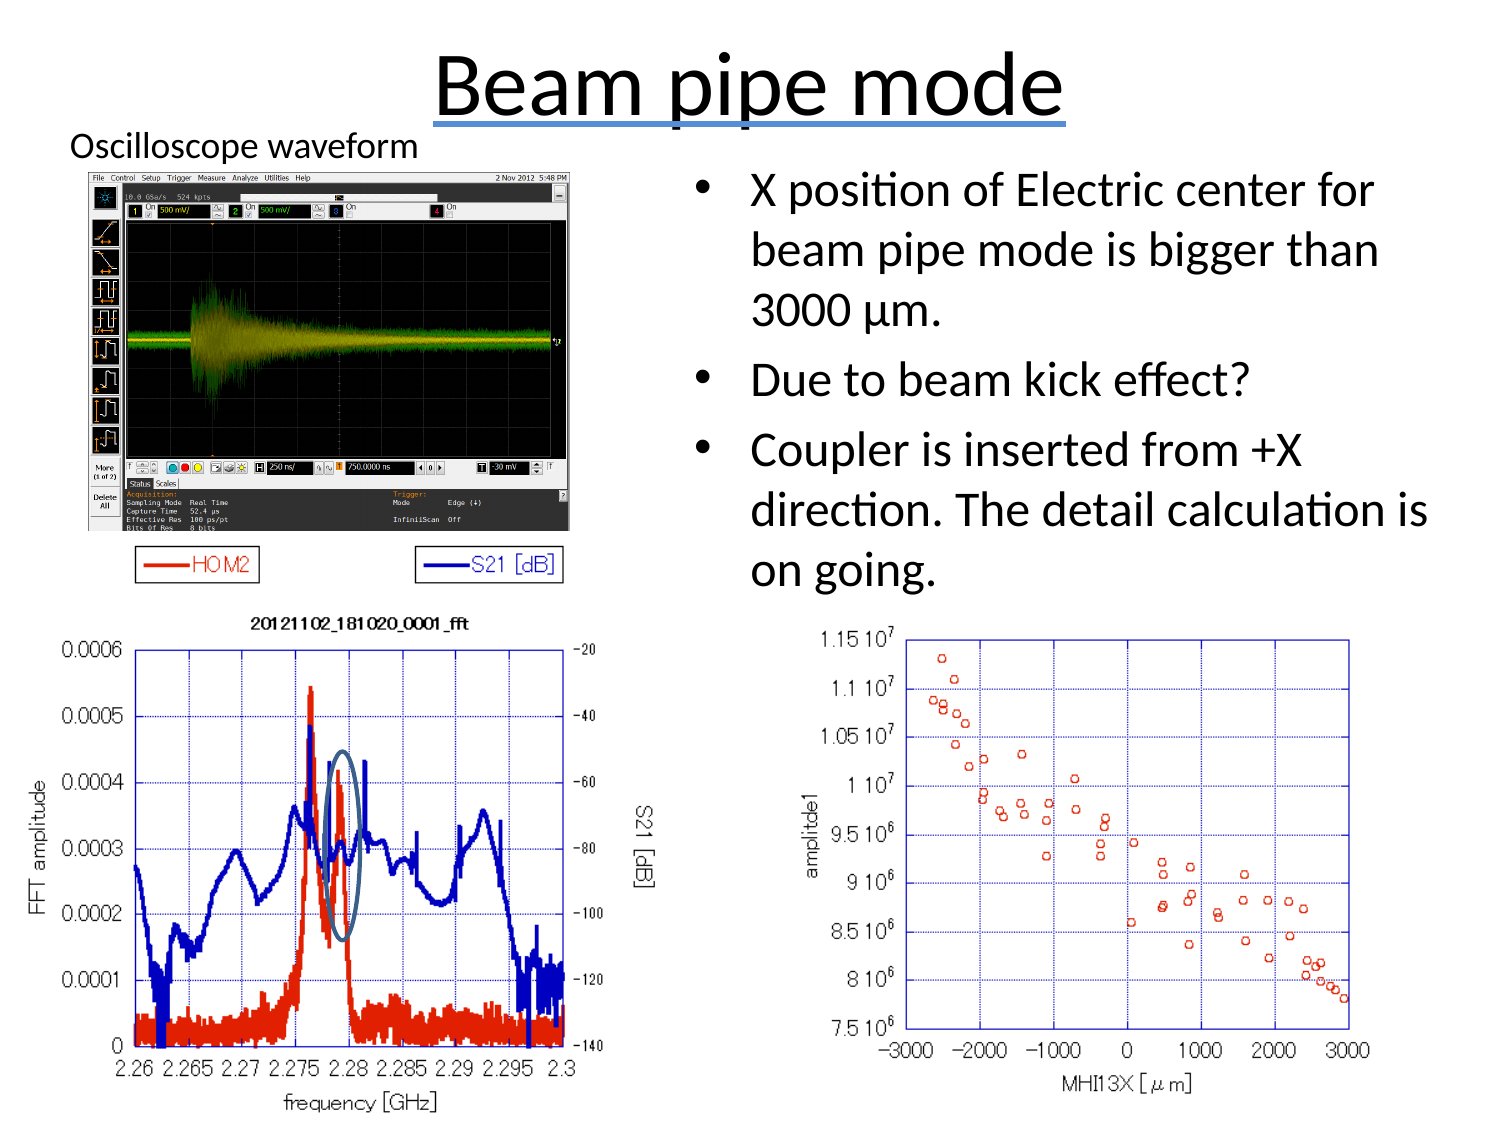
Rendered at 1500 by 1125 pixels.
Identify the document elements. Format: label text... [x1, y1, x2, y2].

text_box Oscilloscope waveform [55, 113, 435, 174]
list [773, 522, 1437, 1107]
title Beam pipe mode [75, 0, 1425, 173]
picture [0, 172, 676, 1125]
list X position of Electric center for beam pipe mode is bigger than 3000 μm. Due to beam kick effect? Coupler is inserted from +X direction. The detail calculation is on going. [679, 149, 1500, 892]
